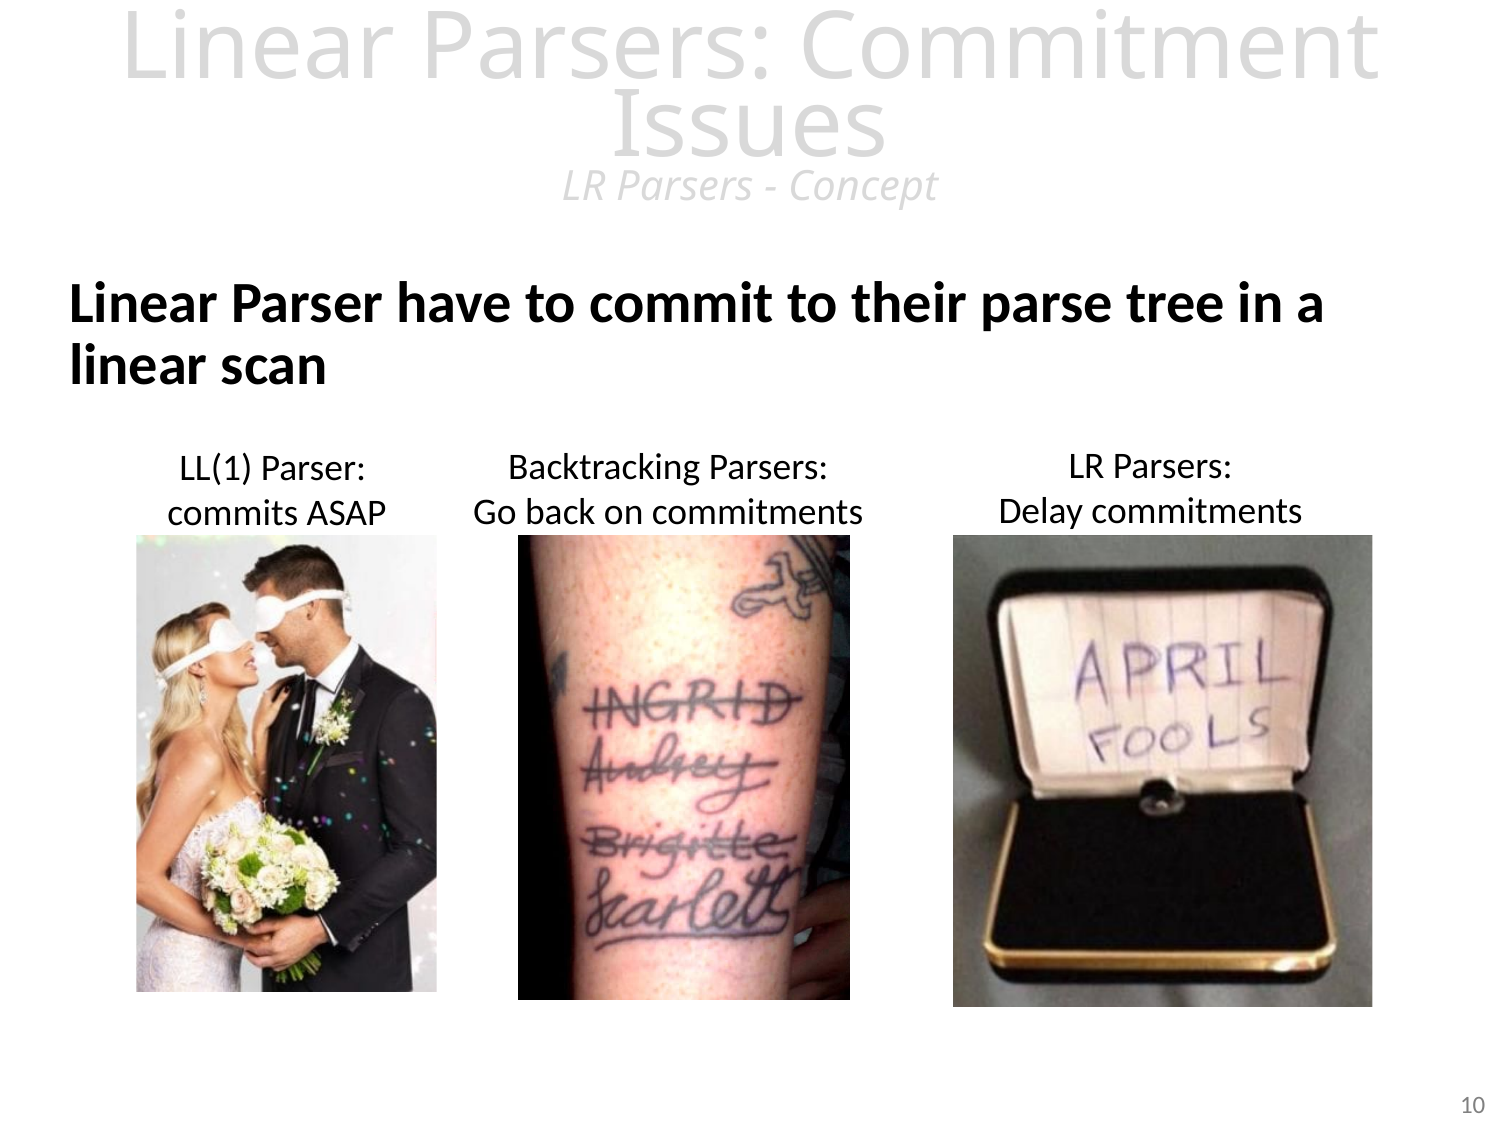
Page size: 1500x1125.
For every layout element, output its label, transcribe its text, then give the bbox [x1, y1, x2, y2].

title Linear Parsers: Commitment Issues LR Parsers - Concept [0, 2, 1500, 221]
list Linear Parser have to commit to their parse tree in a linear scan [54, 264, 1440, 1007]
slide_number 10 [1162, 1081, 1500, 1124]
picture [953, 535, 1373, 1007]
text_box Backtracking Parsers: Go back on commitments [458, 434, 879, 540]
picture [518, 535, 850, 1000]
picture [136, 535, 437, 992]
text_box LR Parsers: Delay commitments [983, 433, 1318, 535]
text_box LL(1) Parser: commits ASAP [152, 436, 402, 535]
